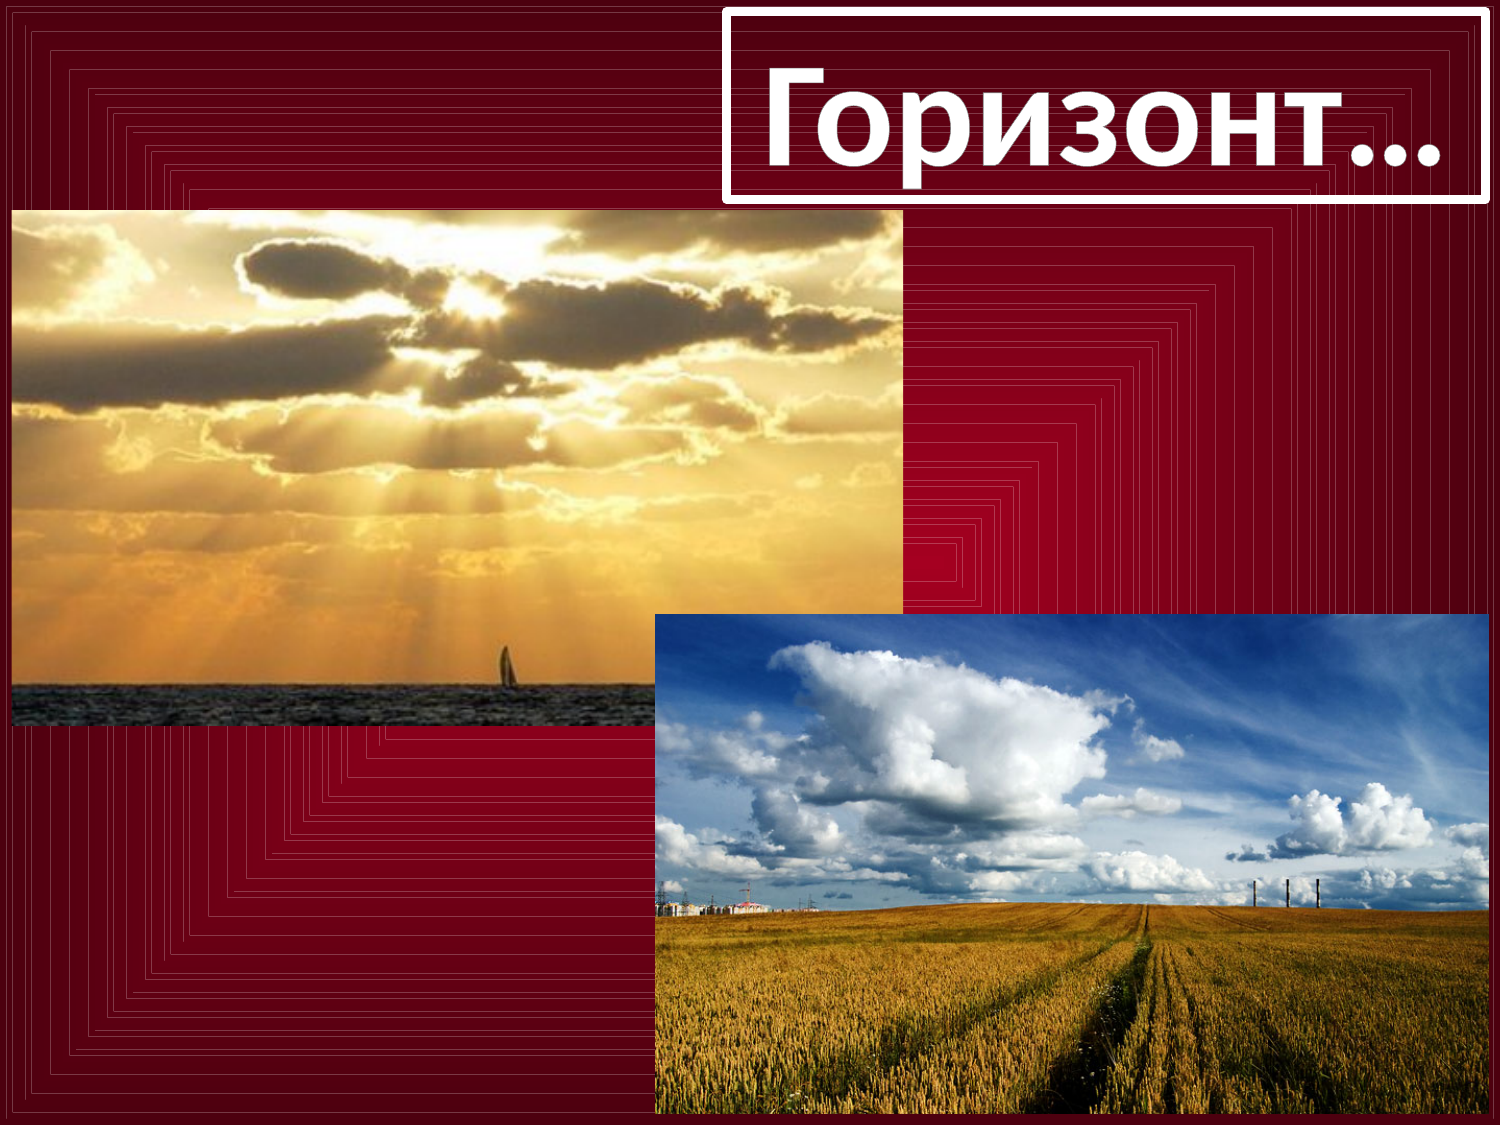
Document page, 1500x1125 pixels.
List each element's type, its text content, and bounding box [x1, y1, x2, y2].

picture [11, 210, 1489, 1114]
text_box Горизонт… [724, 10, 1488, 201]
